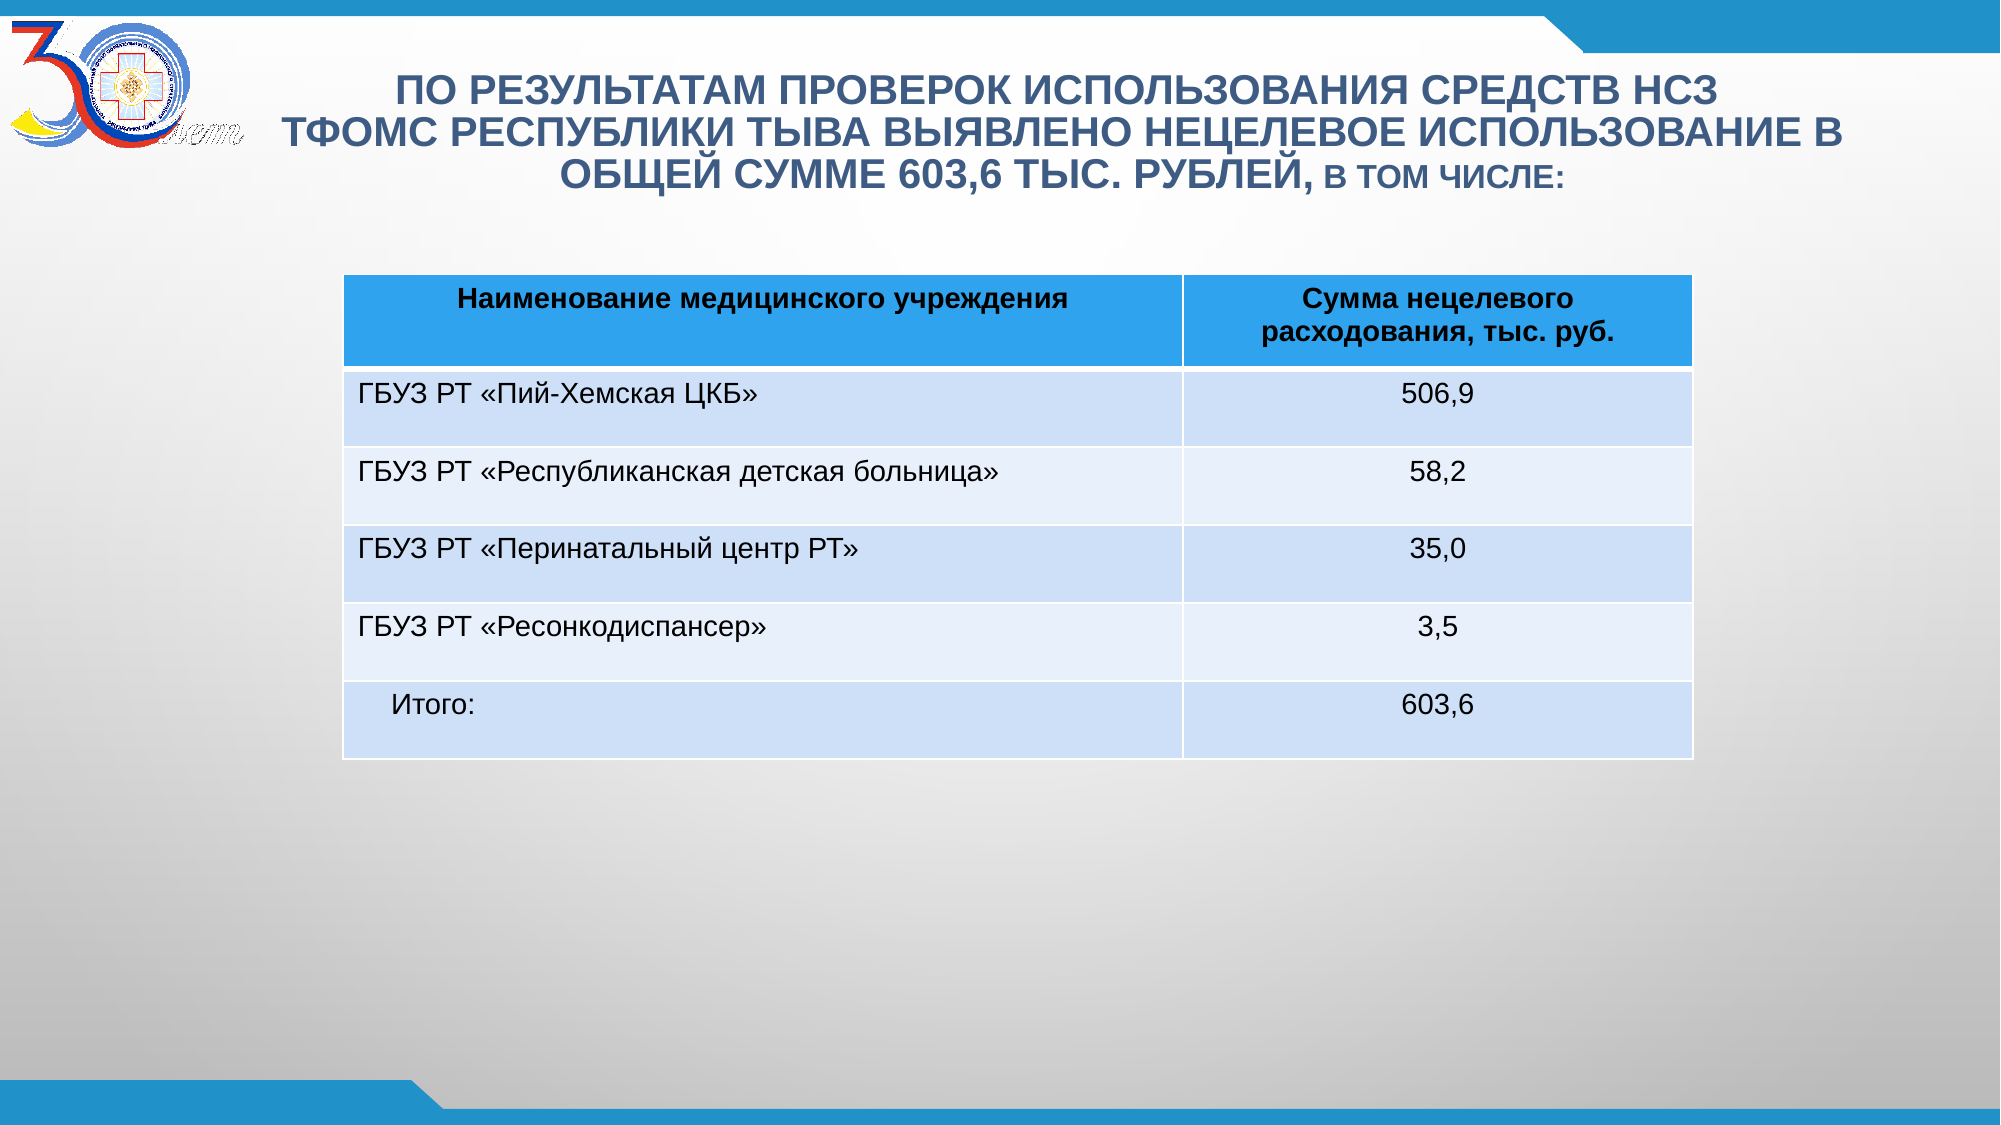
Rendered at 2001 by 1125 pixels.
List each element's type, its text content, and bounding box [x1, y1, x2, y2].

table_cell Итого: [344, 682, 1182, 758]
table_cell ГБУЗ РТ «Пий-Хемская ЦКБ» [344, 372, 1182, 446]
table_header Наименование медицинского учреждения [344, 275, 1182, 366]
title По результатам проверок использования средств НСЗ ТФОМС Республики Тыва выявлено нецелевое использование в общей сумме 603,6 тыс. рублей, в том числе: [202, 59, 1923, 209]
picture [0, 15, 2000, 1108]
table_cell 506,9 [1184, 372, 1692, 446]
table_cell 3,5 [1184, 604, 1692, 680]
table_cell 603,6 [1184, 682, 1692, 758]
table_cell 35,0 [1184, 526, 1692, 602]
table_cell ГБУЗ РТ «Ресонкодиспансер» [344, 604, 1182, 680]
table_header Сумма нецелевого расходования, тыс. руб. [1184, 275, 1692, 366]
table_cell 58,2 [1184, 448, 1692, 524]
table_cell ГБУЗ РТ «Перинатальный центр РТ» [344, 526, 1182, 602]
table_cell ГБУЗ РТ «Республиканская детская больница» [344, 448, 1182, 524]
